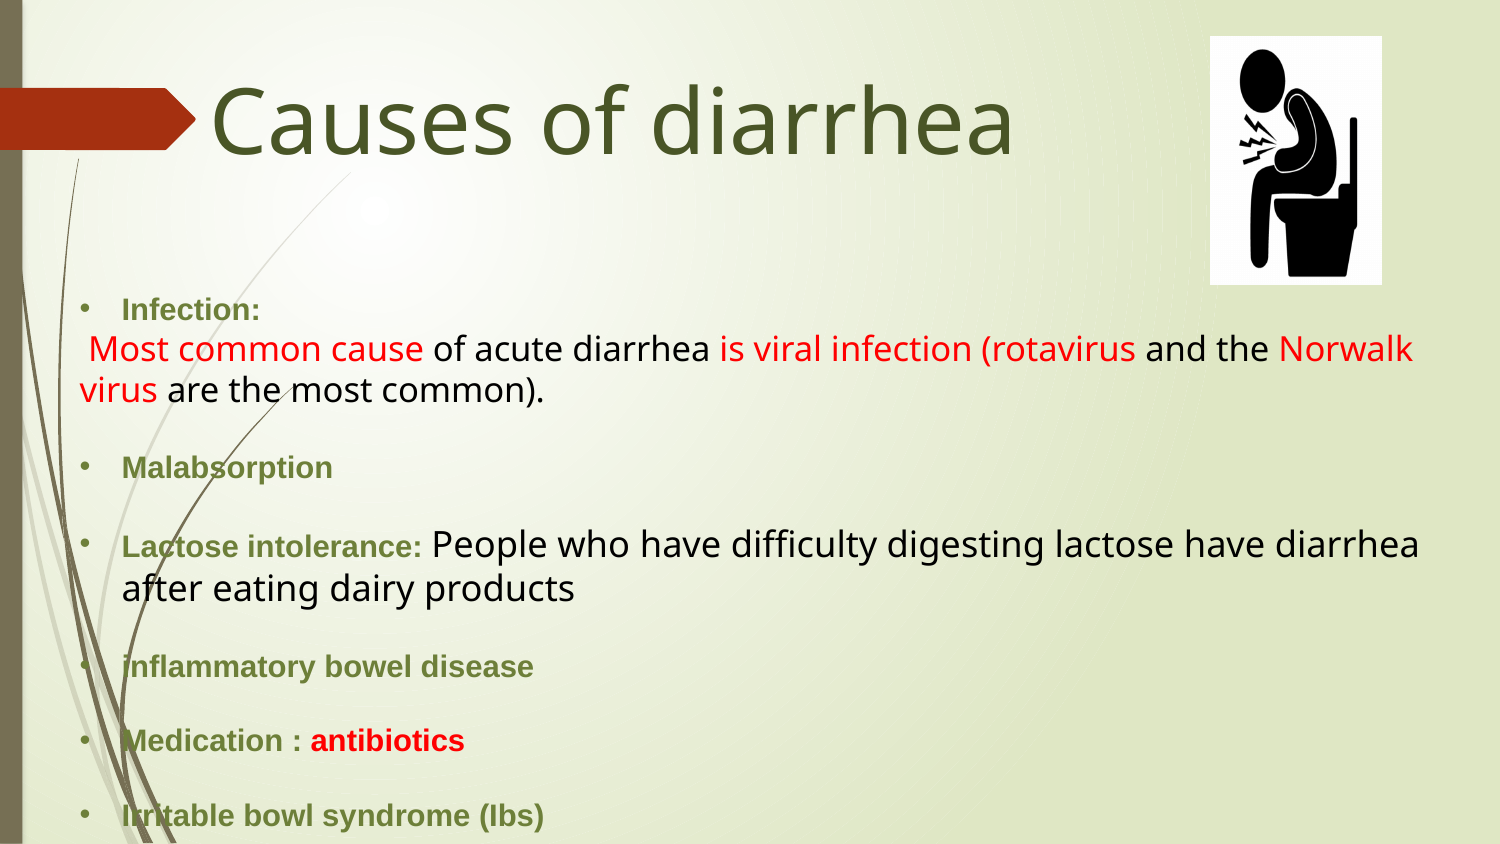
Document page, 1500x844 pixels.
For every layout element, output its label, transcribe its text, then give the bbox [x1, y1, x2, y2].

text_box Infection: Most common cause of acute diarrhea is viral infection (rotavirus and the Norwalk virus are the most common). Malabsorption Lactose intolerance: People who have difficulty digesting lactose have diarrhea after eating dairy products inflammatory bowel disease Medication : antibiotics Irritable bowl syndrome (Ibs) [64, 244, 1447, 844]
text_box Causes of diarrhea [194, 55, 1199, 244]
picture [1210, 35, 1383, 285]
